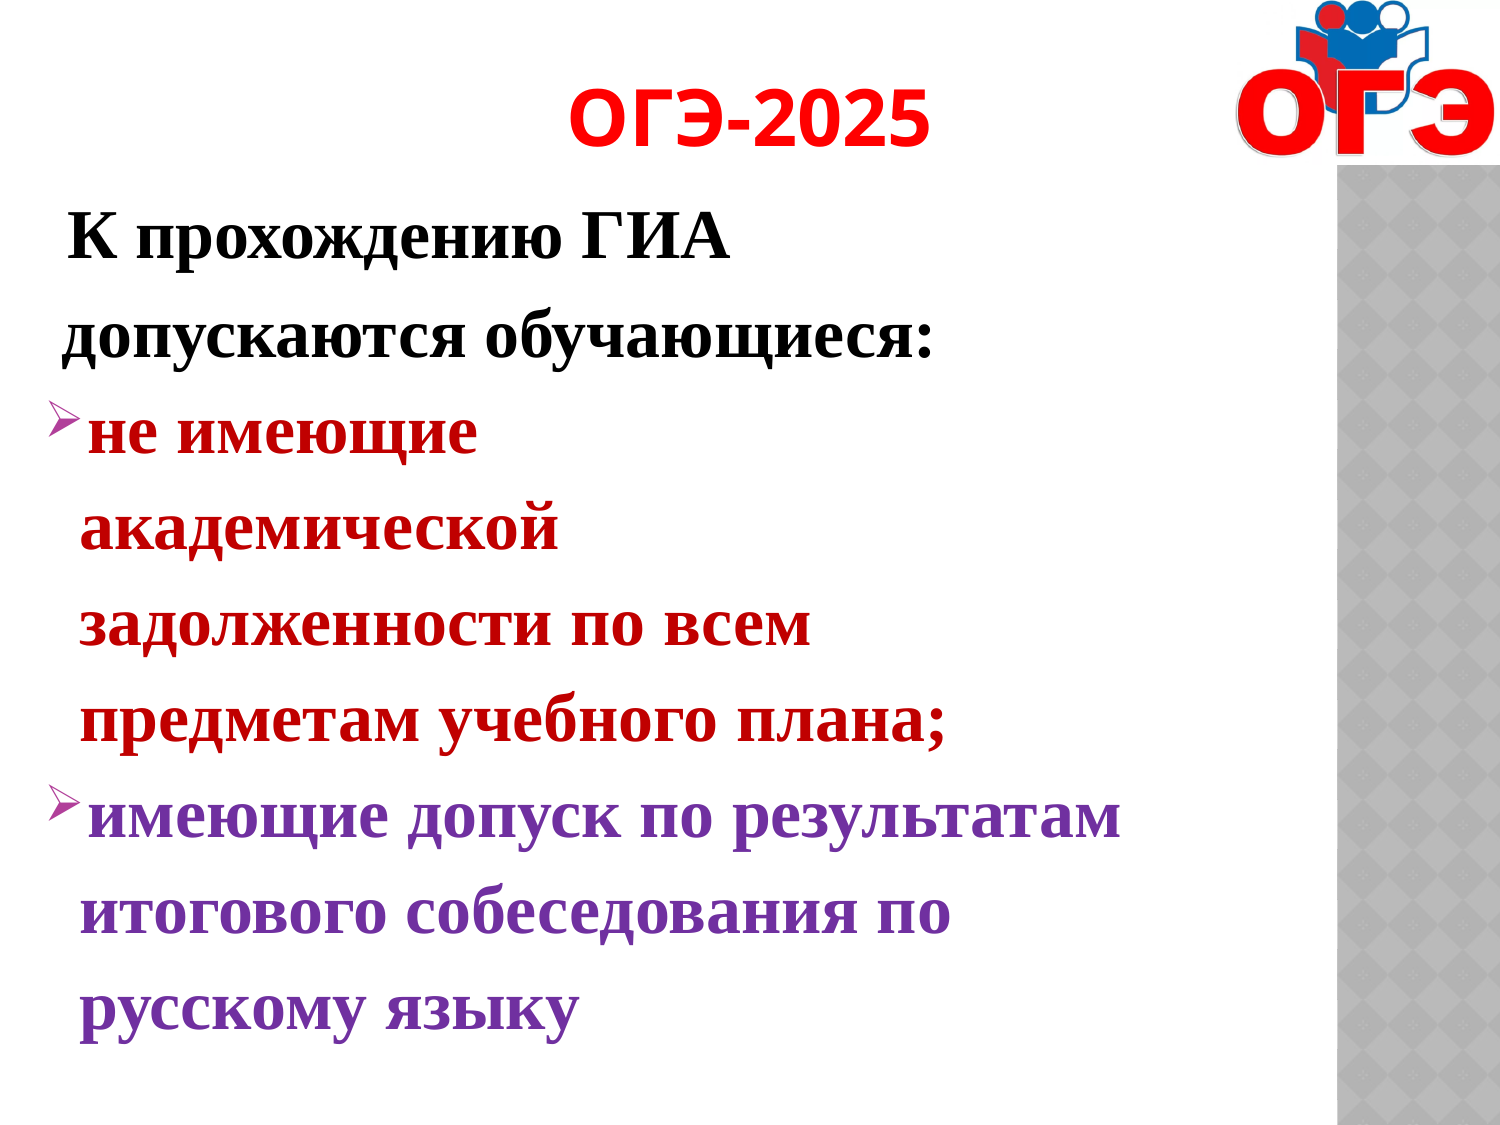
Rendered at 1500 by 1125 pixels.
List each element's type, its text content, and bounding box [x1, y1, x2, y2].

picture [1235, 0, 1500, 165]
list К прохождению ГИА допускаются обучающиеся: не имеющие академической задолженности по всем предметам учебного плана; имеющие допуск по результатам итогового собеседования по русскому языку [29, 162, 1250, 1059]
title ОГЭ-2025 [75, 31, 1229, 162]
